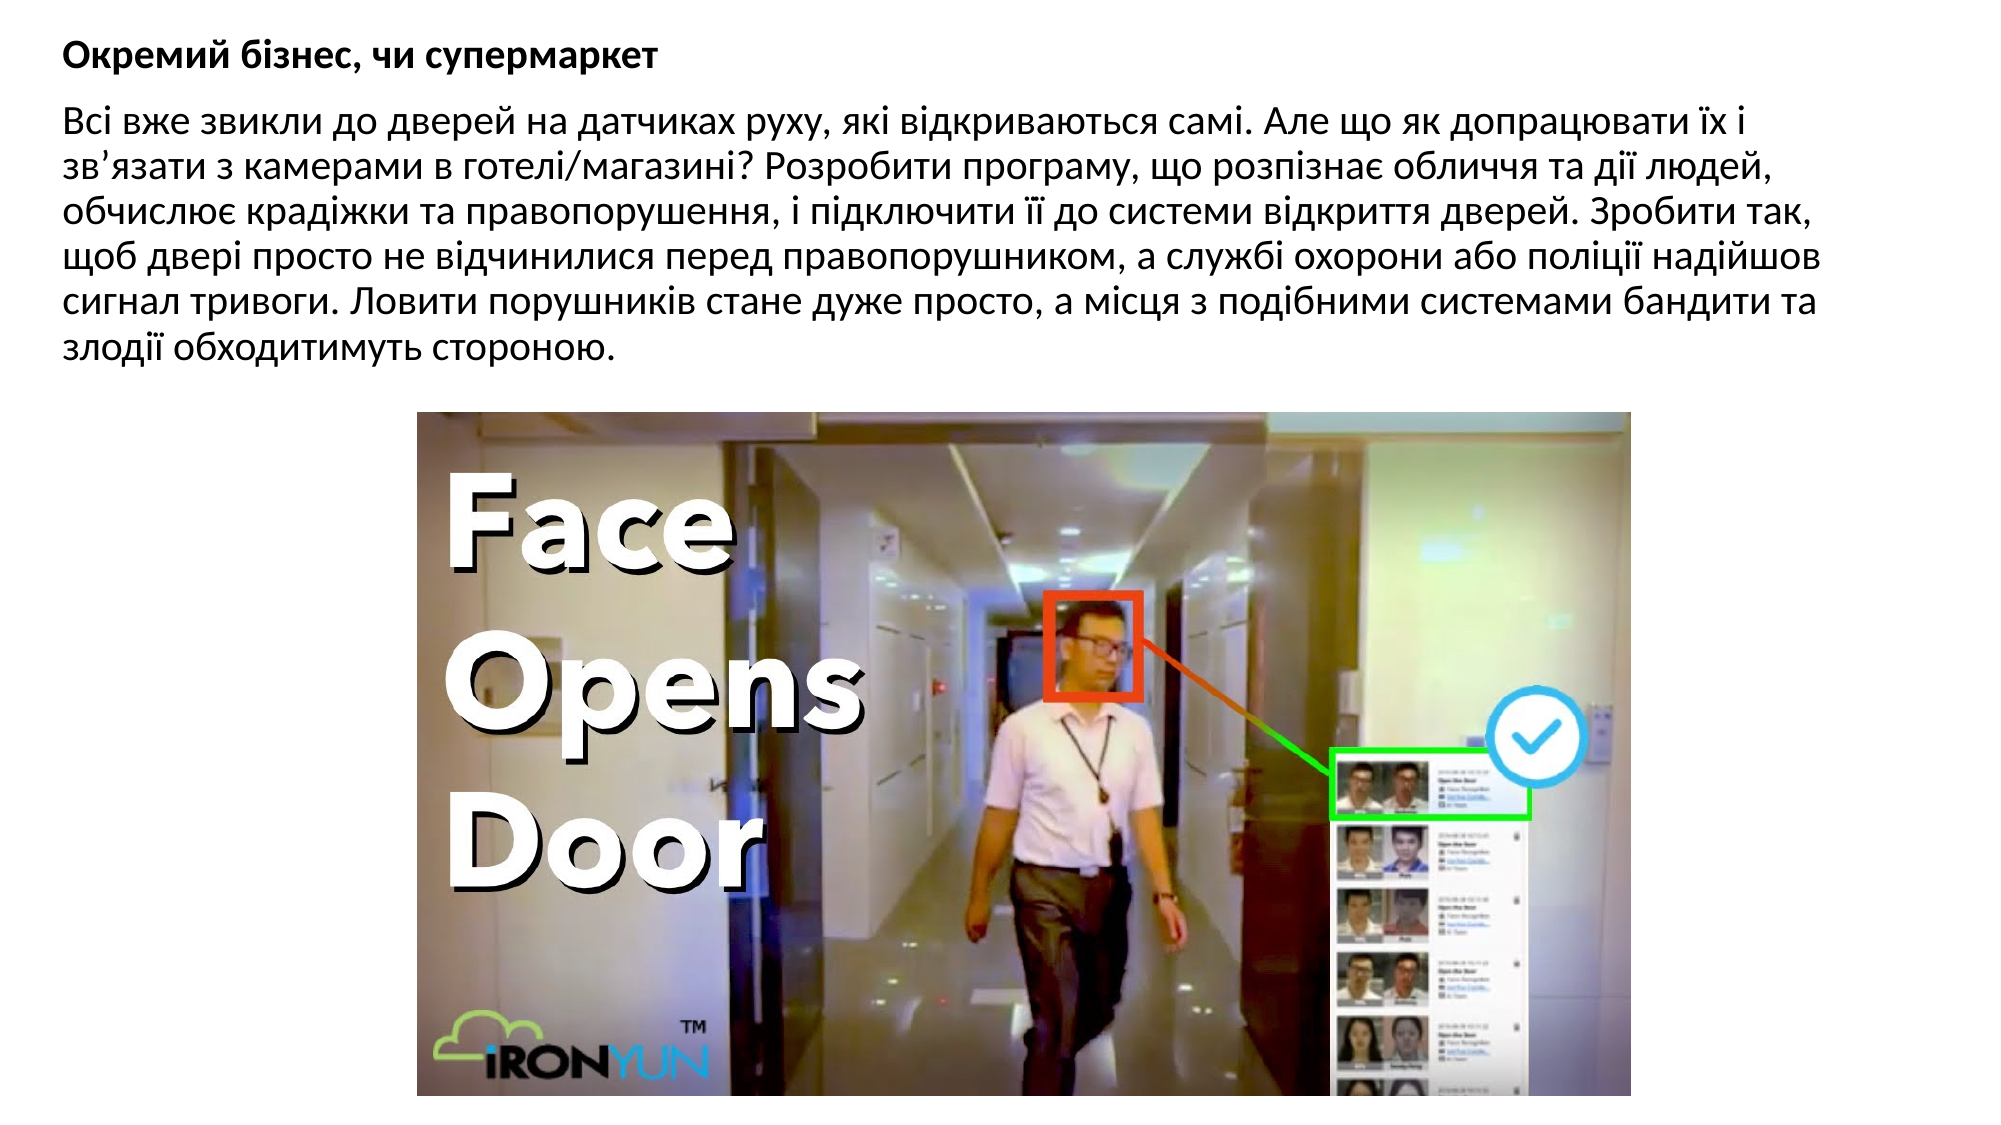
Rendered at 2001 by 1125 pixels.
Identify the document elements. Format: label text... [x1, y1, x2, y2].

picture [417, 412, 1631, 1096]
list Окремий бізнес, чи супермаркет Всі вже звикли до дверей на датчиках руху, які відкриваються самі. Але що як допрацювати їх і зв’язати з камерами в готелі/магазині? Розробити програму, що розпізнає обличчя та дії людей, обчислює крадіжки та правопорушення, і підключити її до системи відкриття дверей. Зробити так, щоб двері просто не відчинилися перед правопорушником, а службі охорони або поліції надійшов сигнал тривоги. Ловити порушників стане дуже просто, а місця з подібними системами бандити та злодії обходитимуть стороною. [47, 25, 1841, 1002]
